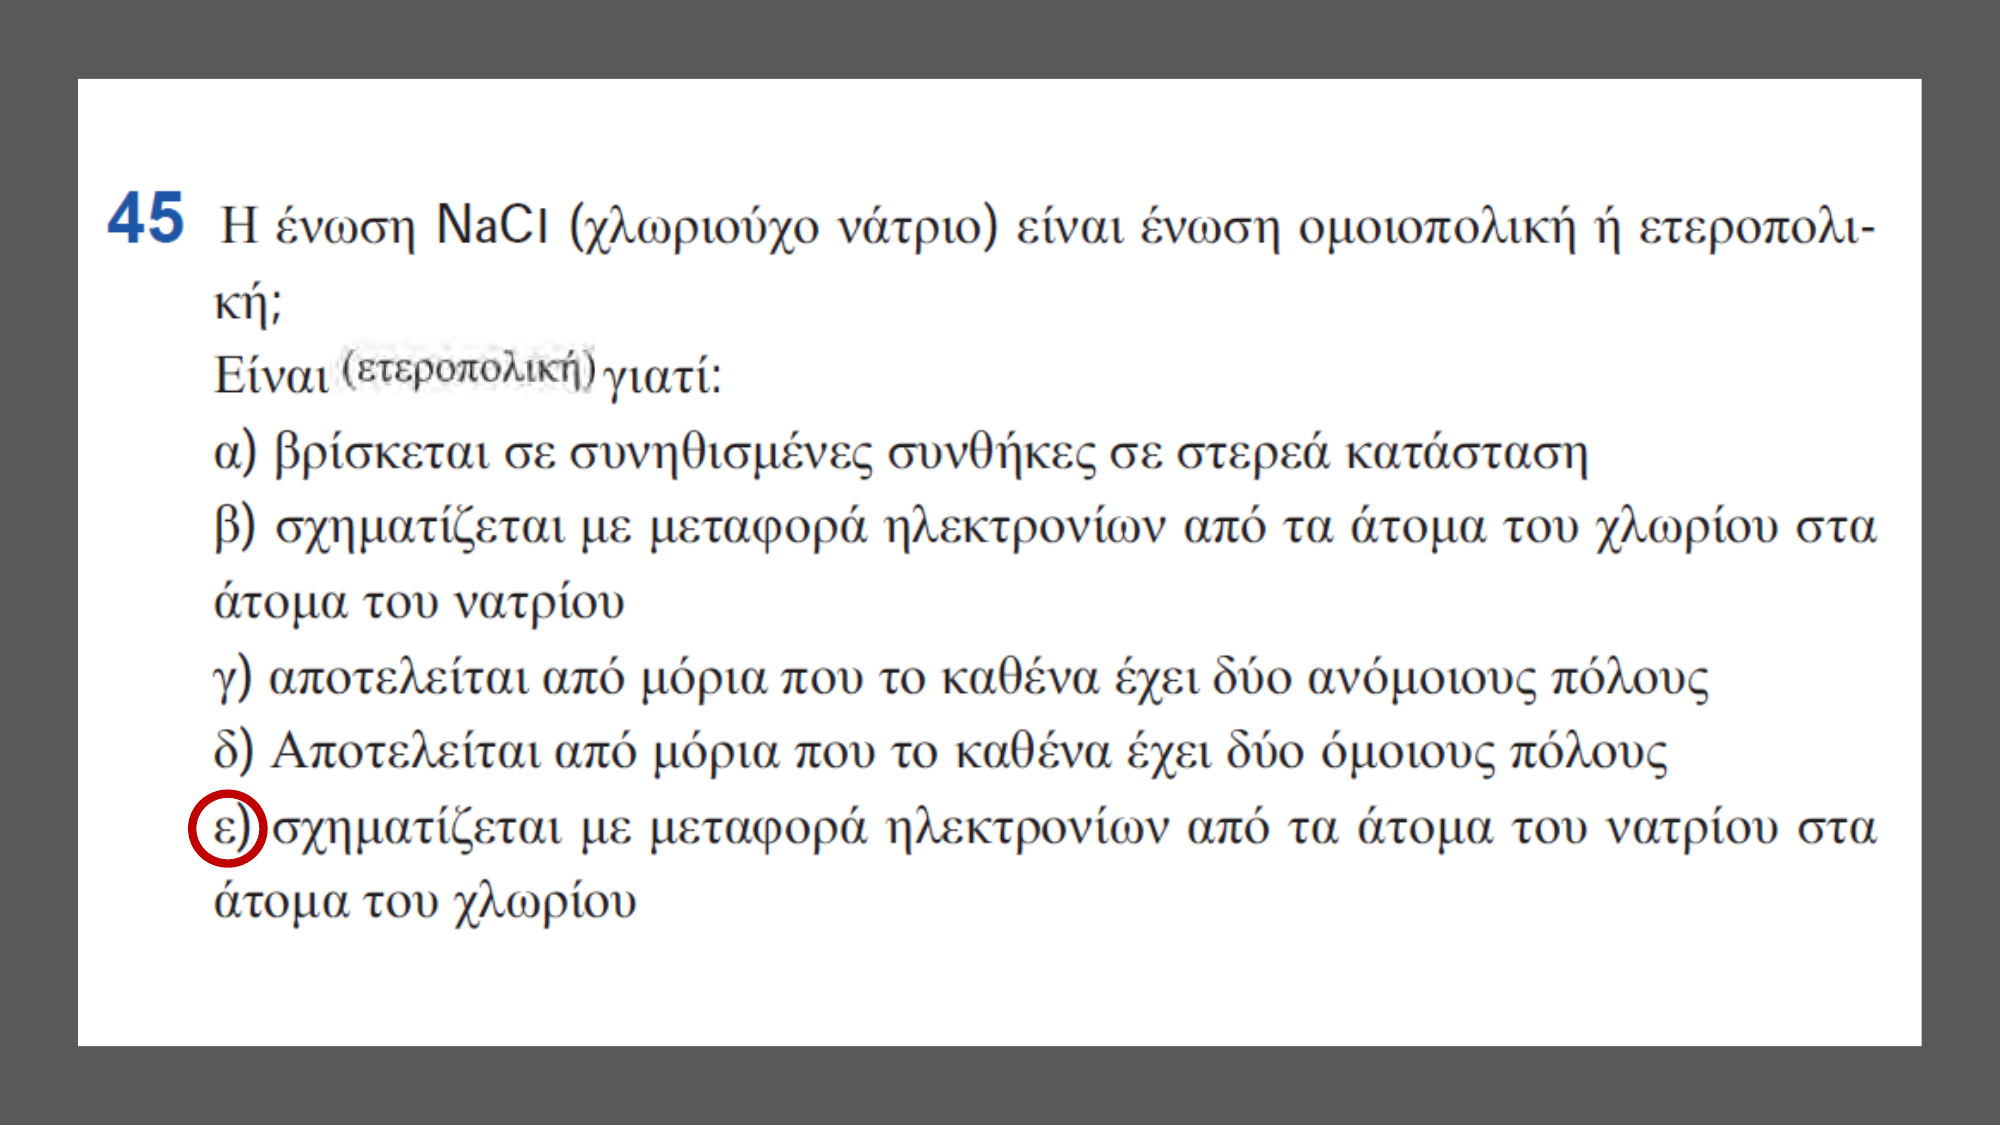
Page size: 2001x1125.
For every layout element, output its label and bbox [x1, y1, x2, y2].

picture [105, 176, 1895, 949]
text_box [0, 0, 2000, 1125]
text_box [77, 78, 1923, 1047]
